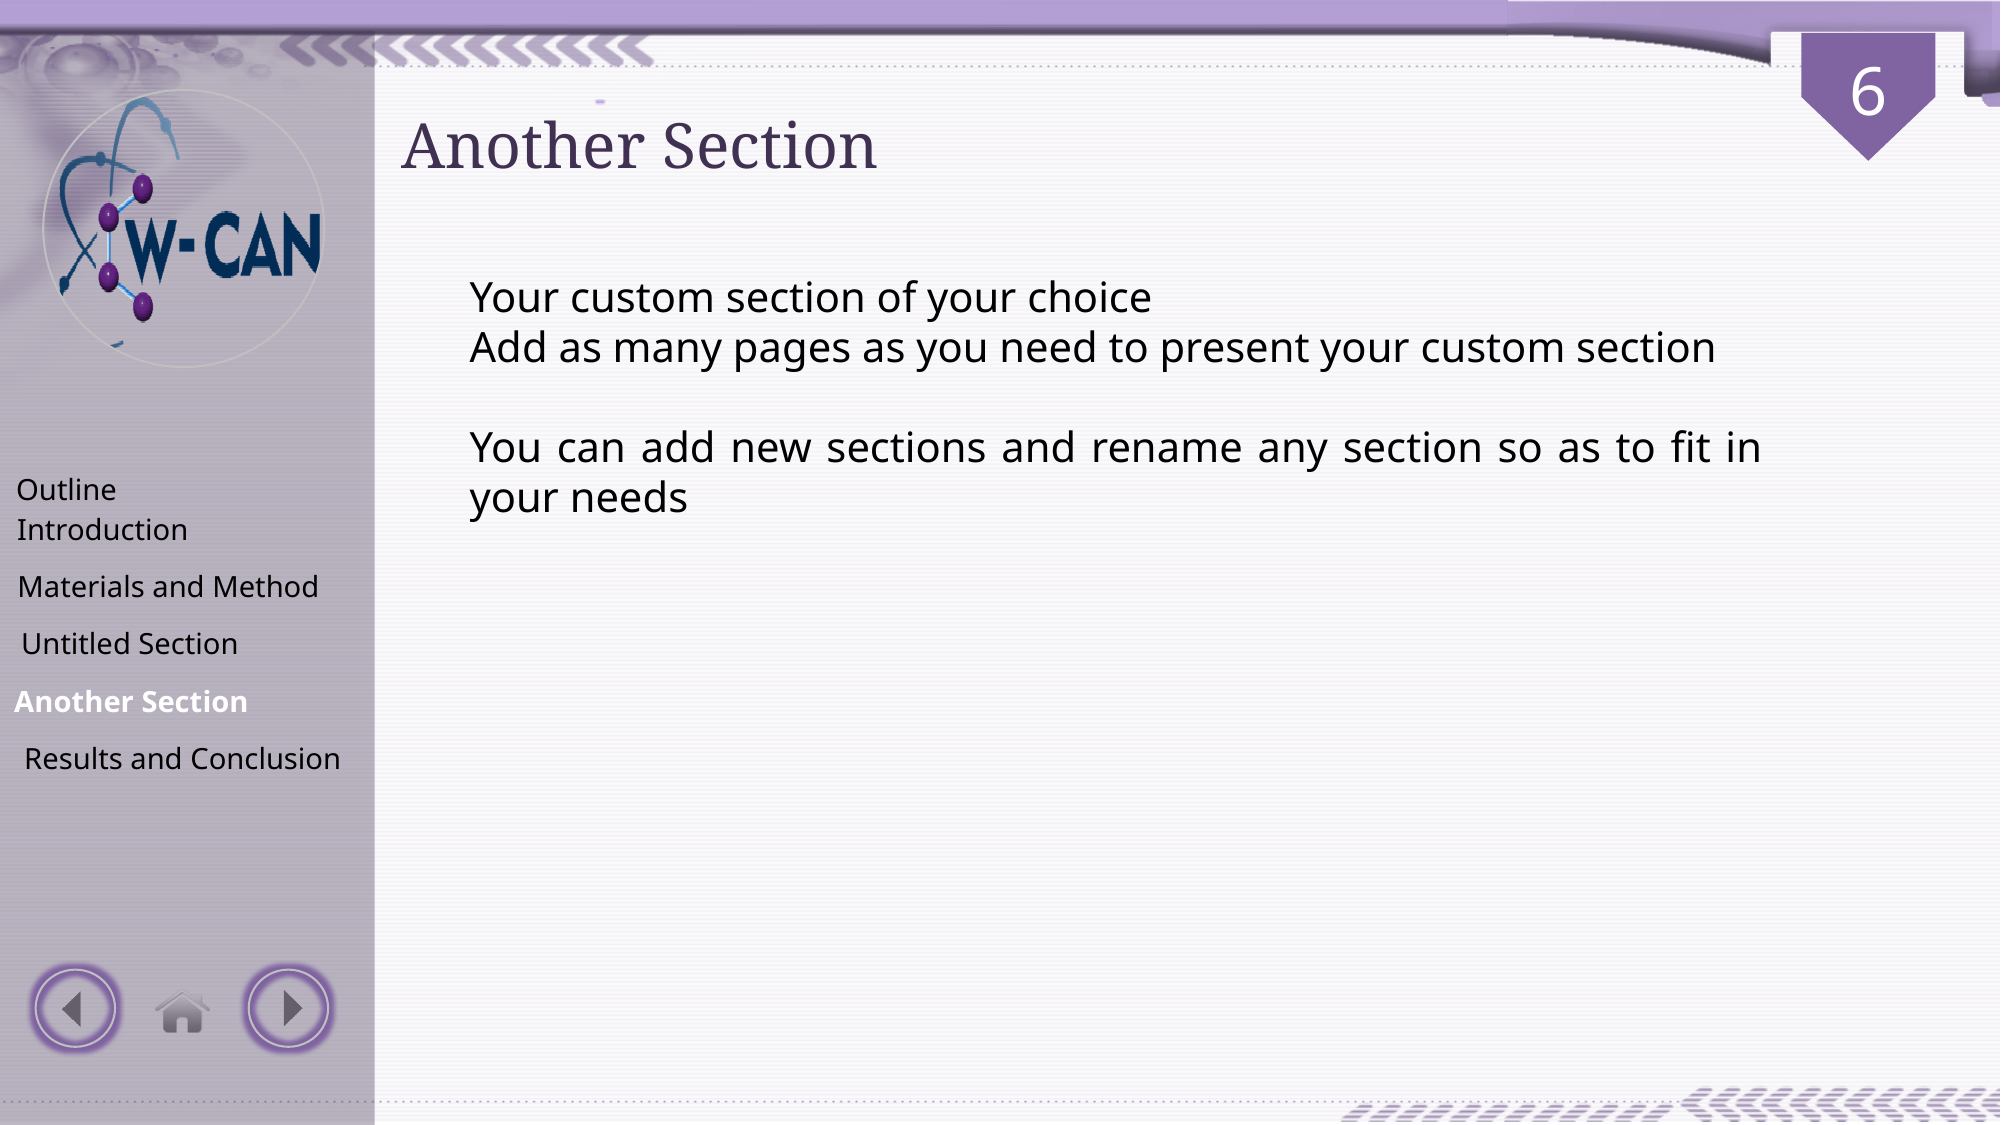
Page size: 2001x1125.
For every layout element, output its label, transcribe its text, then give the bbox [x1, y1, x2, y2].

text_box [5, 36, 372, 1122]
title Another Section [386, 50, 2000, 238]
text_box Your custom section of your choice Add as many pages as you need to present your custom section You can add new sections and rename any section so as to fit in your needs [454, 263, 1778, 529]
